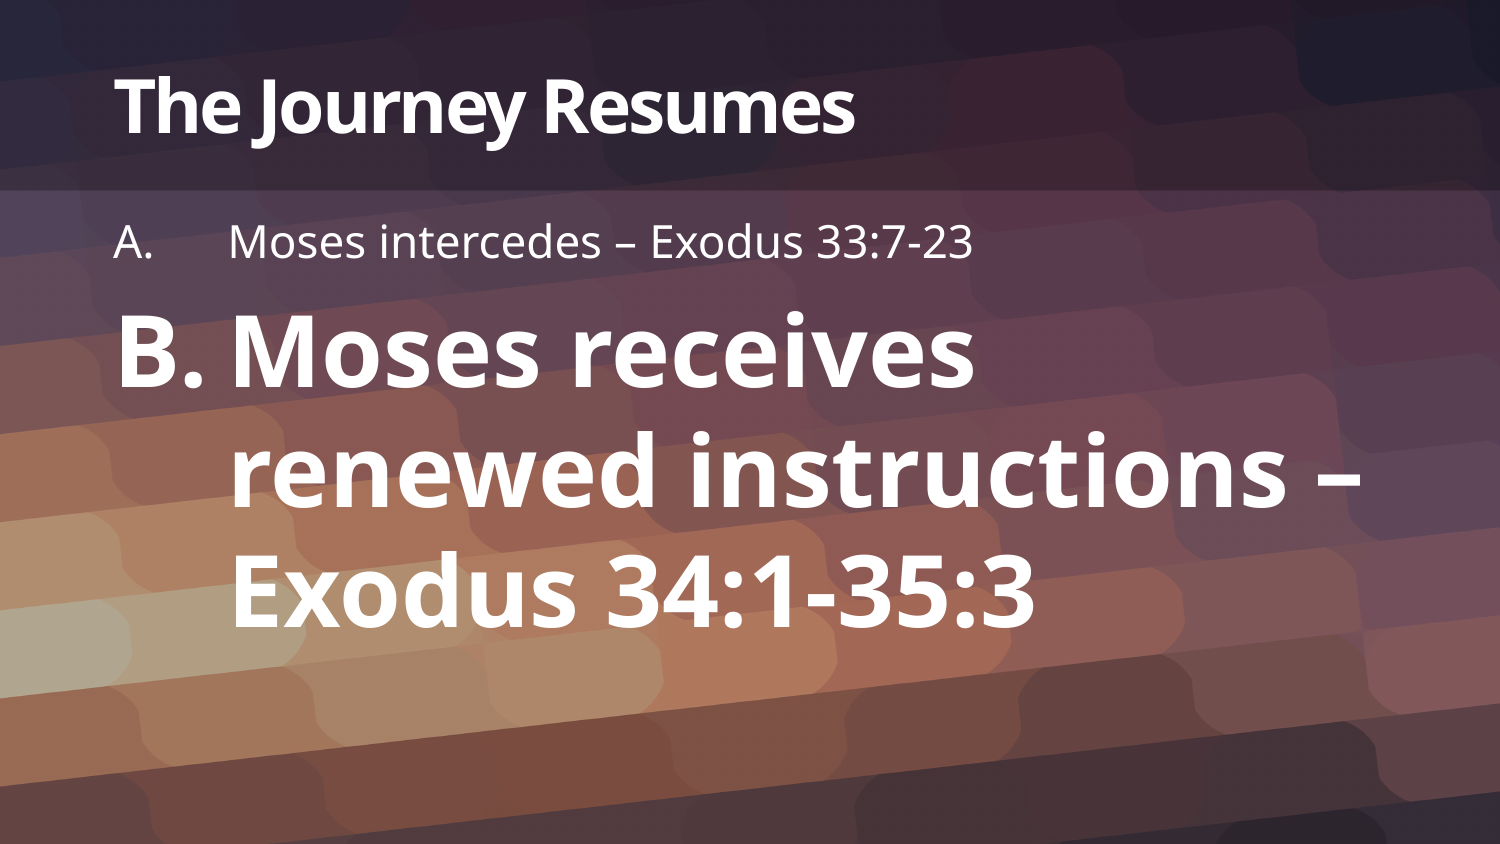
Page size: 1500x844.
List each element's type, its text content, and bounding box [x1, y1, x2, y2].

list Moses intercedes – Exodus 33:7-23 Moses receives renewed instructions – Exodus 34:1-35:3 [98, 205, 1444, 803]
title The Journey Resumes [98, 33, 1397, 175]
picture [0, 0, 1500, 844]
